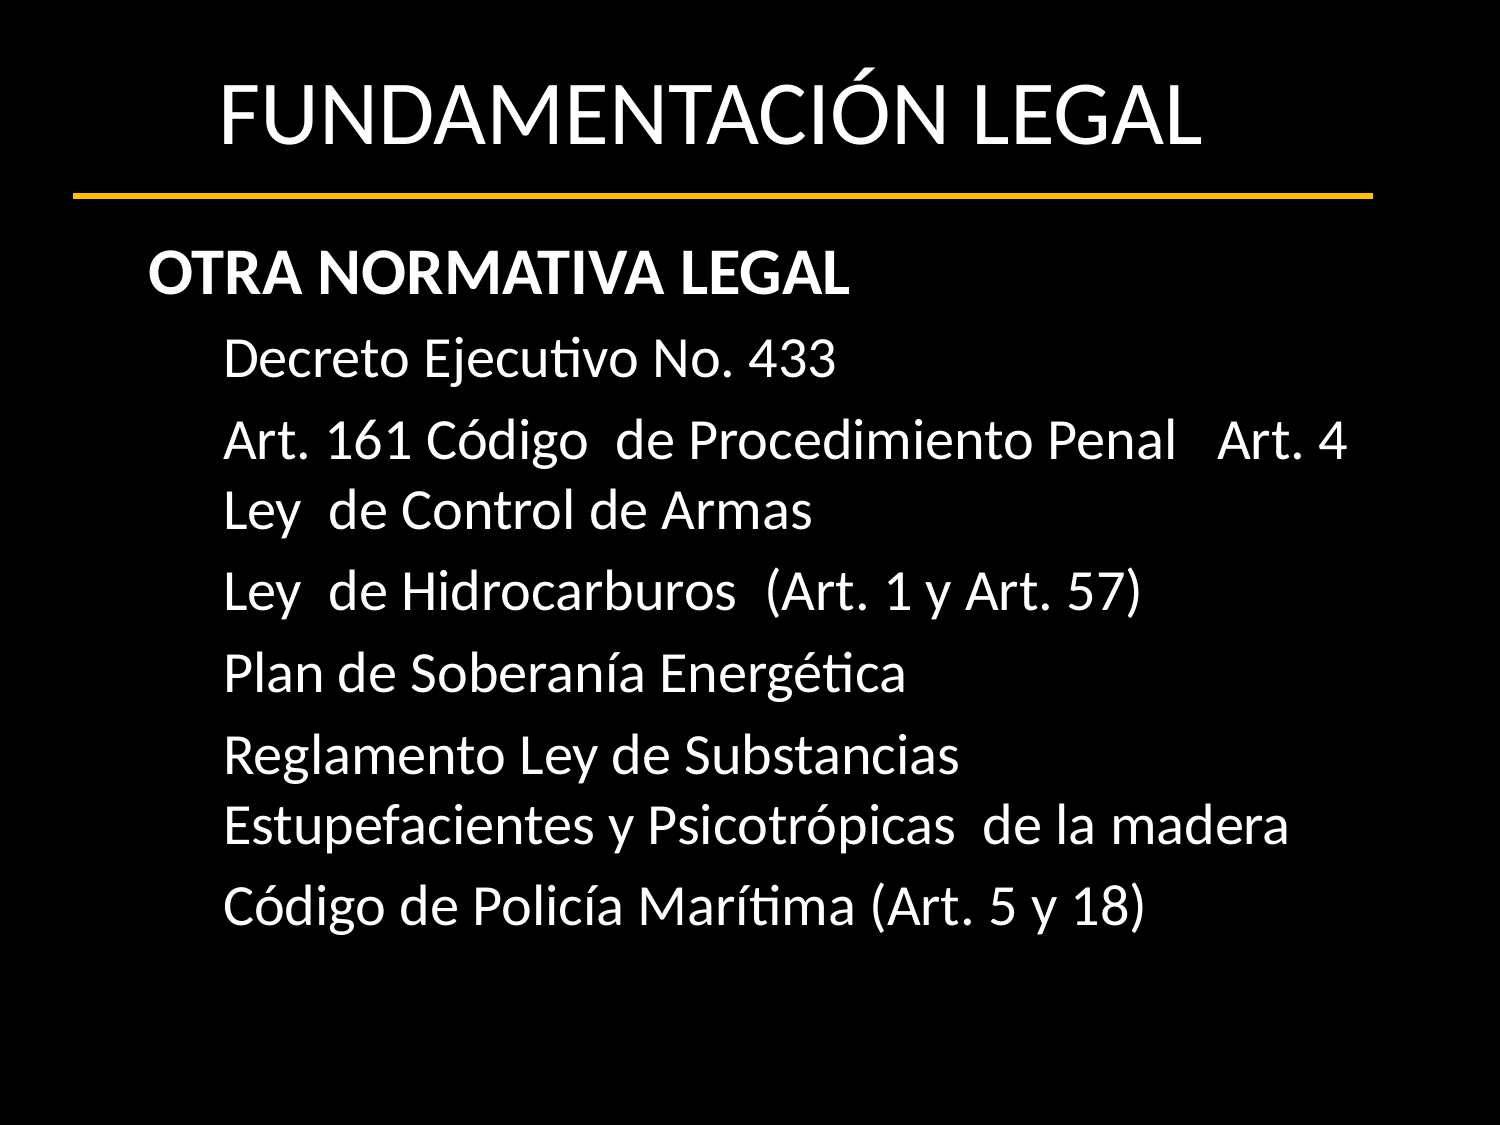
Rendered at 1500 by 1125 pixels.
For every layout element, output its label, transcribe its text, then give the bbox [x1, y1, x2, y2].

title FUNDAMENTACIÓN LEGAL [73, 19, 1349, 193]
subtitle OTRA NORMATIVA LEGAL Decreto Ejecutivo No. 433 Art. 161 Código de Procedimiento Penal Art. 4 Ley de Control de Armas Ley de Hidrocarburos (Art. 1 y Art. 57) Plan de Soberanía Energética Reglamento Ley de Substancias Estupefacientes y Psicotrópicas de la madera Código de Policía Marítima (Art. 5 y 18) [133, 219, 1374, 1024]
